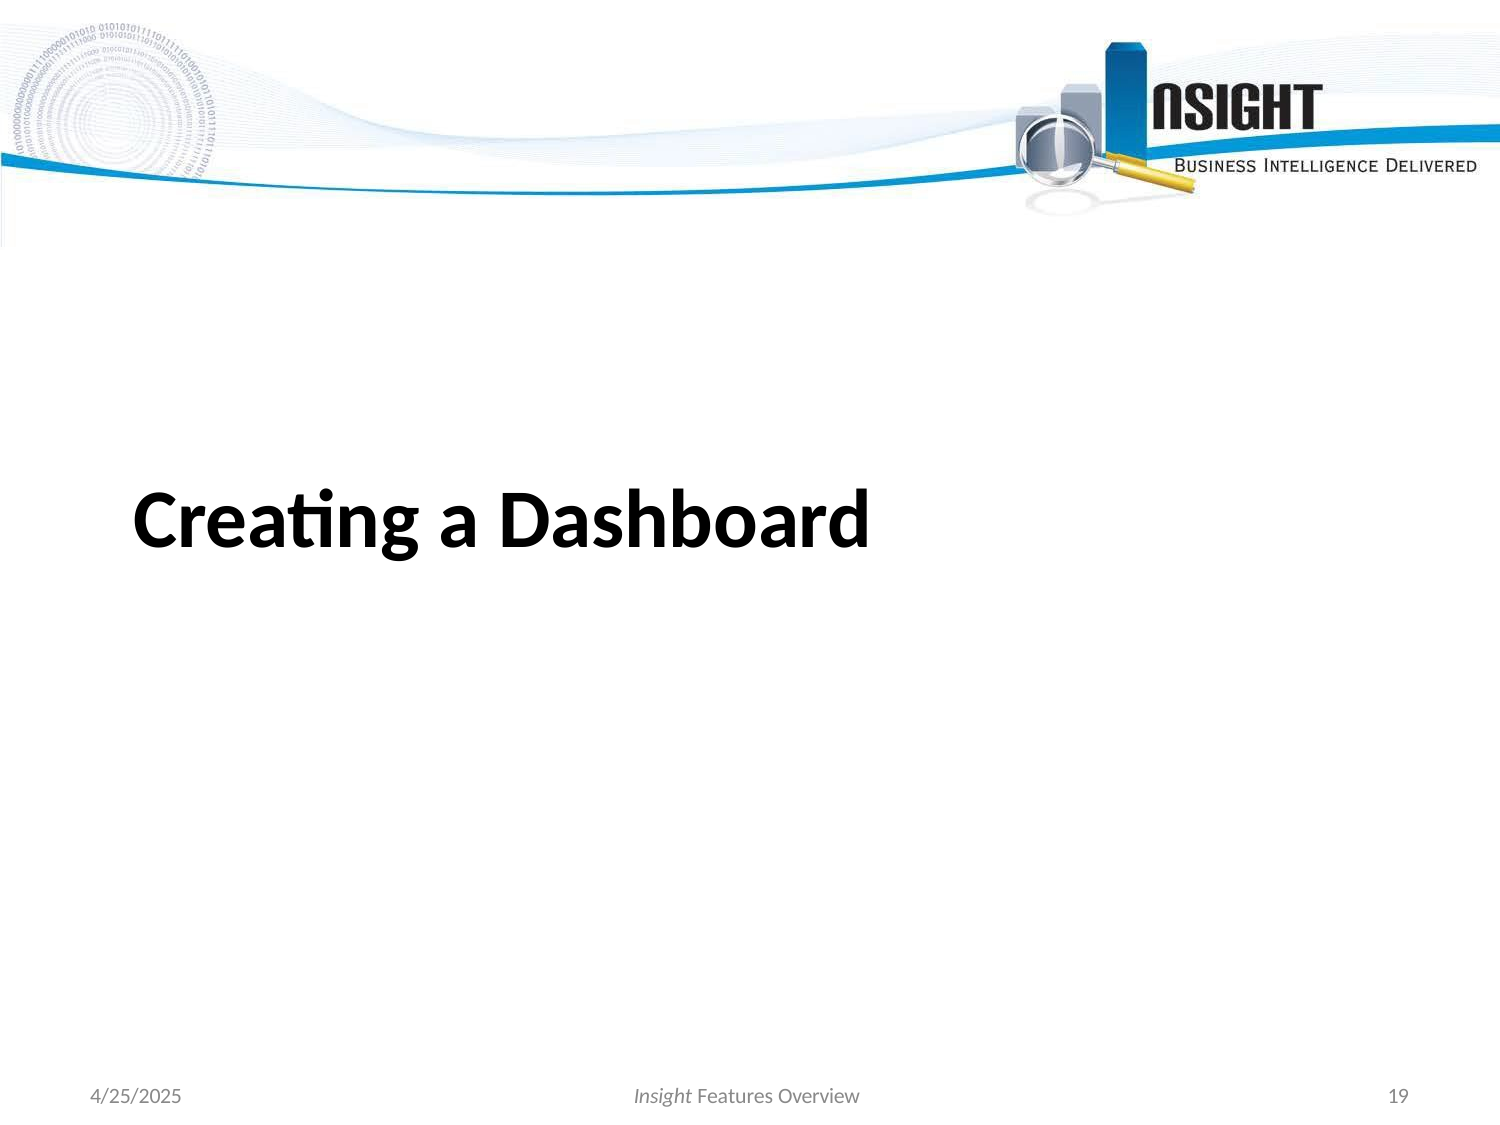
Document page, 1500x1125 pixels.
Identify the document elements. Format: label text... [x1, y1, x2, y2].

title Creating a Dashboard [131, 462, 875, 653]
slide_number Insight Features Overview [631, 1084, 865, 1125]
picture [1122, 104, 1136, 110]
slide_number 19 [1381, 1084, 1412, 1125]
picture [0, 23, 1500, 251]
footer 4/25/2025 [87, 1084, 186, 1125]
